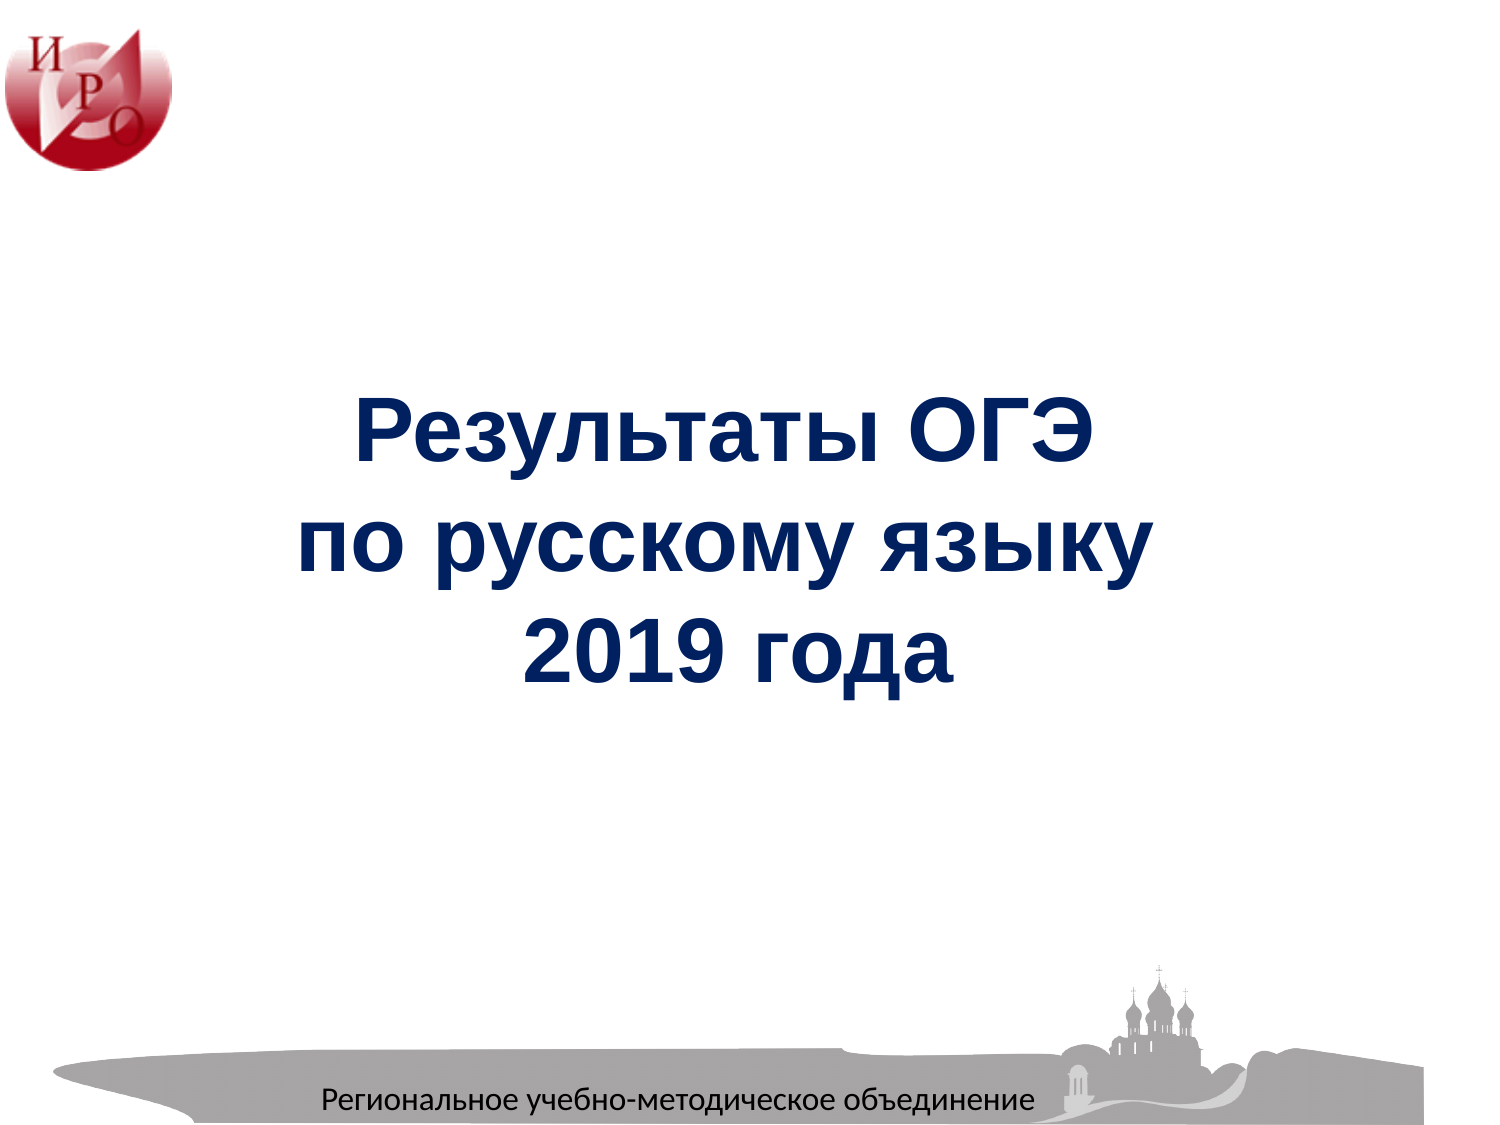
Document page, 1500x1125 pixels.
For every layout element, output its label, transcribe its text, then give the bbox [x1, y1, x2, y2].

picture [5, 4, 172, 171]
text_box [52, 965, 1424, 1125]
title Результаты ОГЭ по русскому языку 2019 года [100, 326, 1376, 745]
